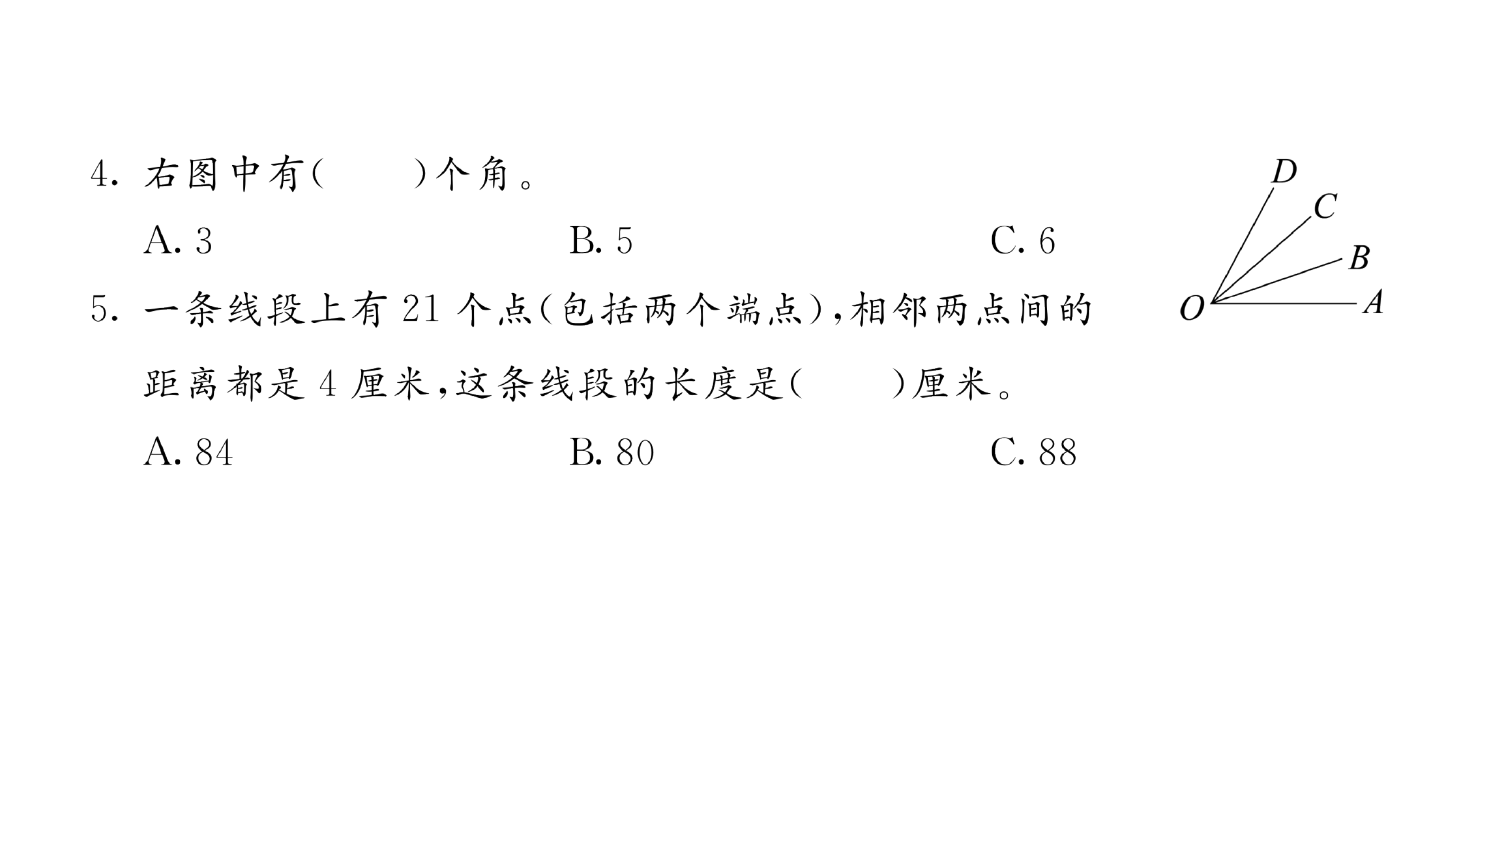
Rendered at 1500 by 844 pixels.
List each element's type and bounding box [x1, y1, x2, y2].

picture [88, 132, 1500, 488]
